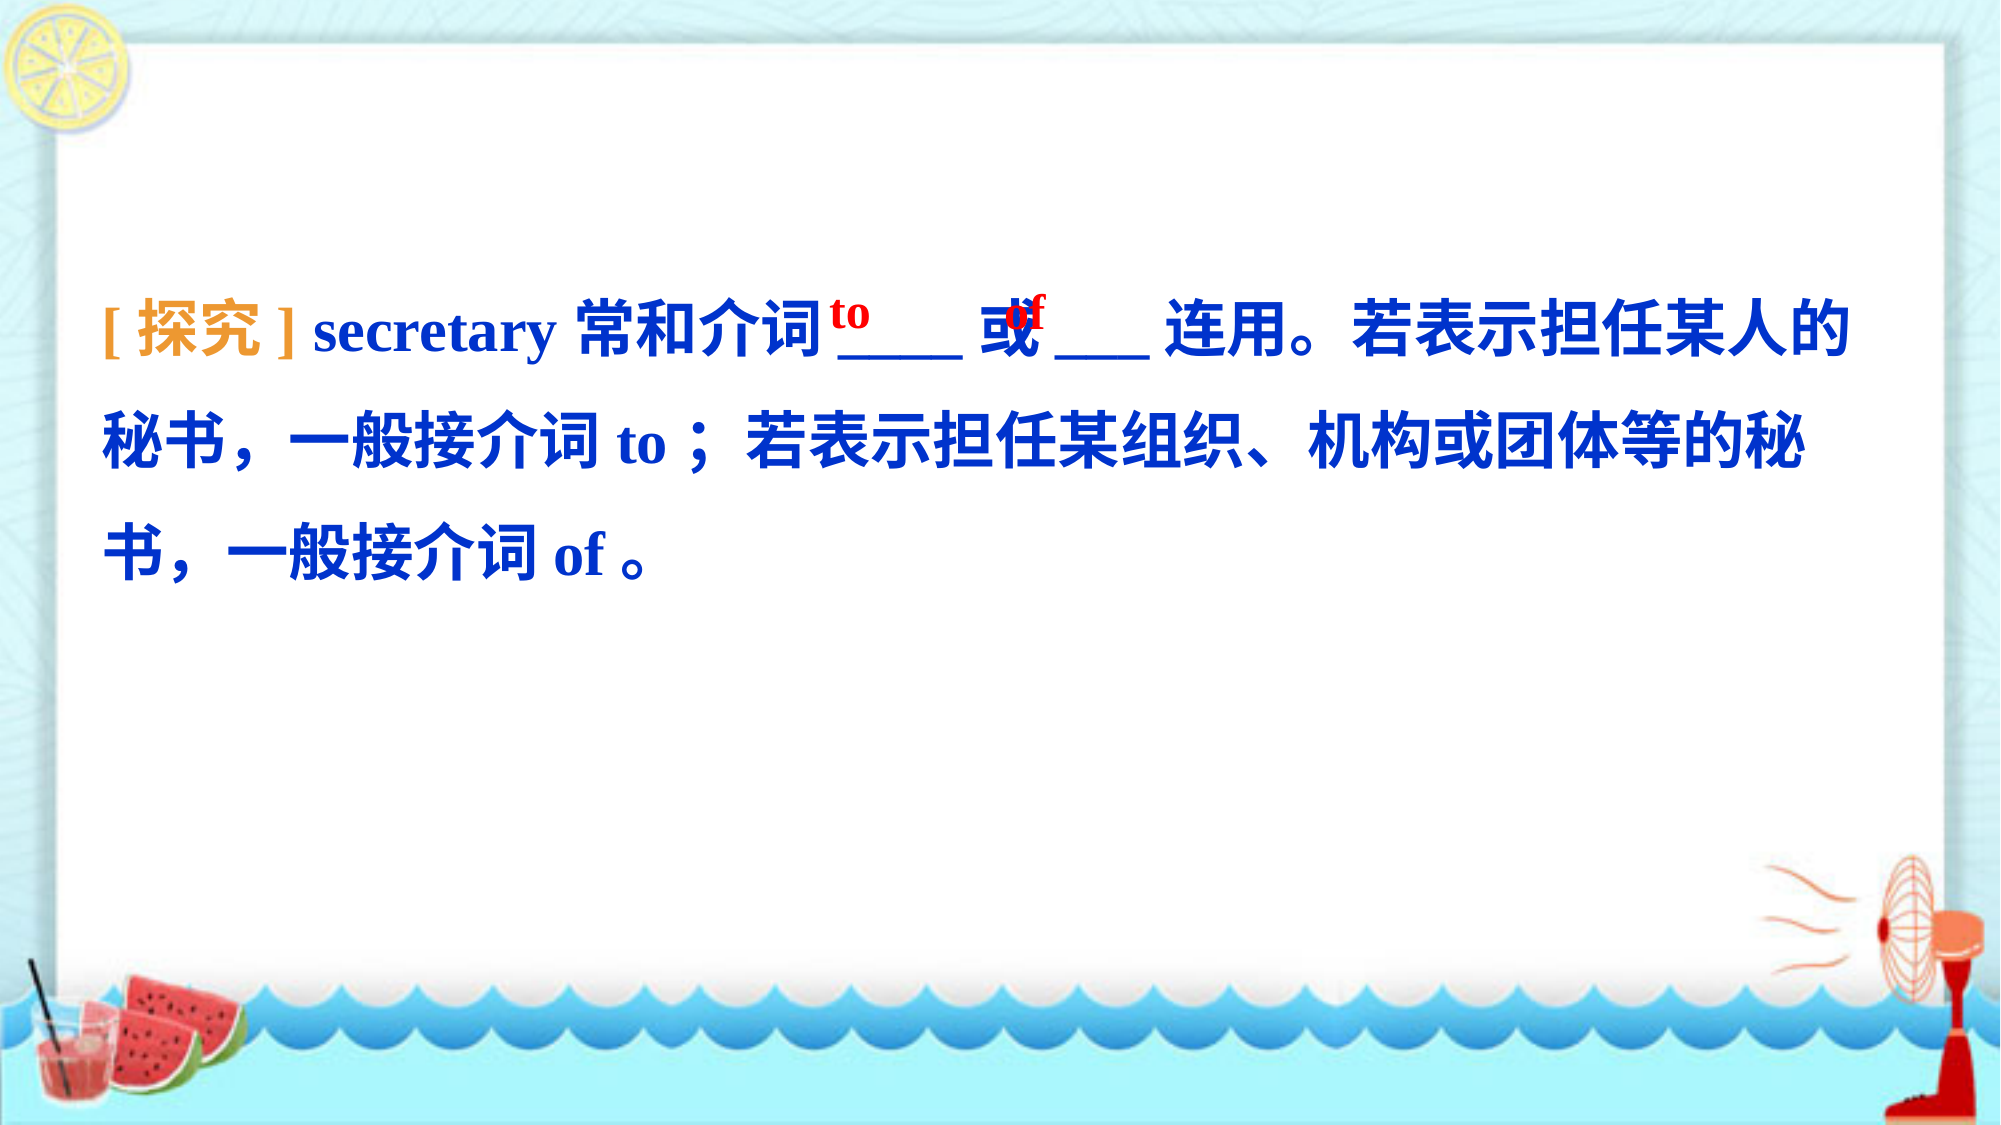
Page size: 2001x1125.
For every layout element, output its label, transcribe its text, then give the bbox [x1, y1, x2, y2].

picture [0, 0, 2001, 1125]
text_box of [989, 271, 1061, 347]
text_box to [814, 270, 886, 346]
text_box [探究] secretary常和介词____或___连用。若表示担任某人的秘书，一般接介词to；若表示担任某组织、机构或团体等的秘书，一般接介词of。 [86, 243, 1879, 596]
